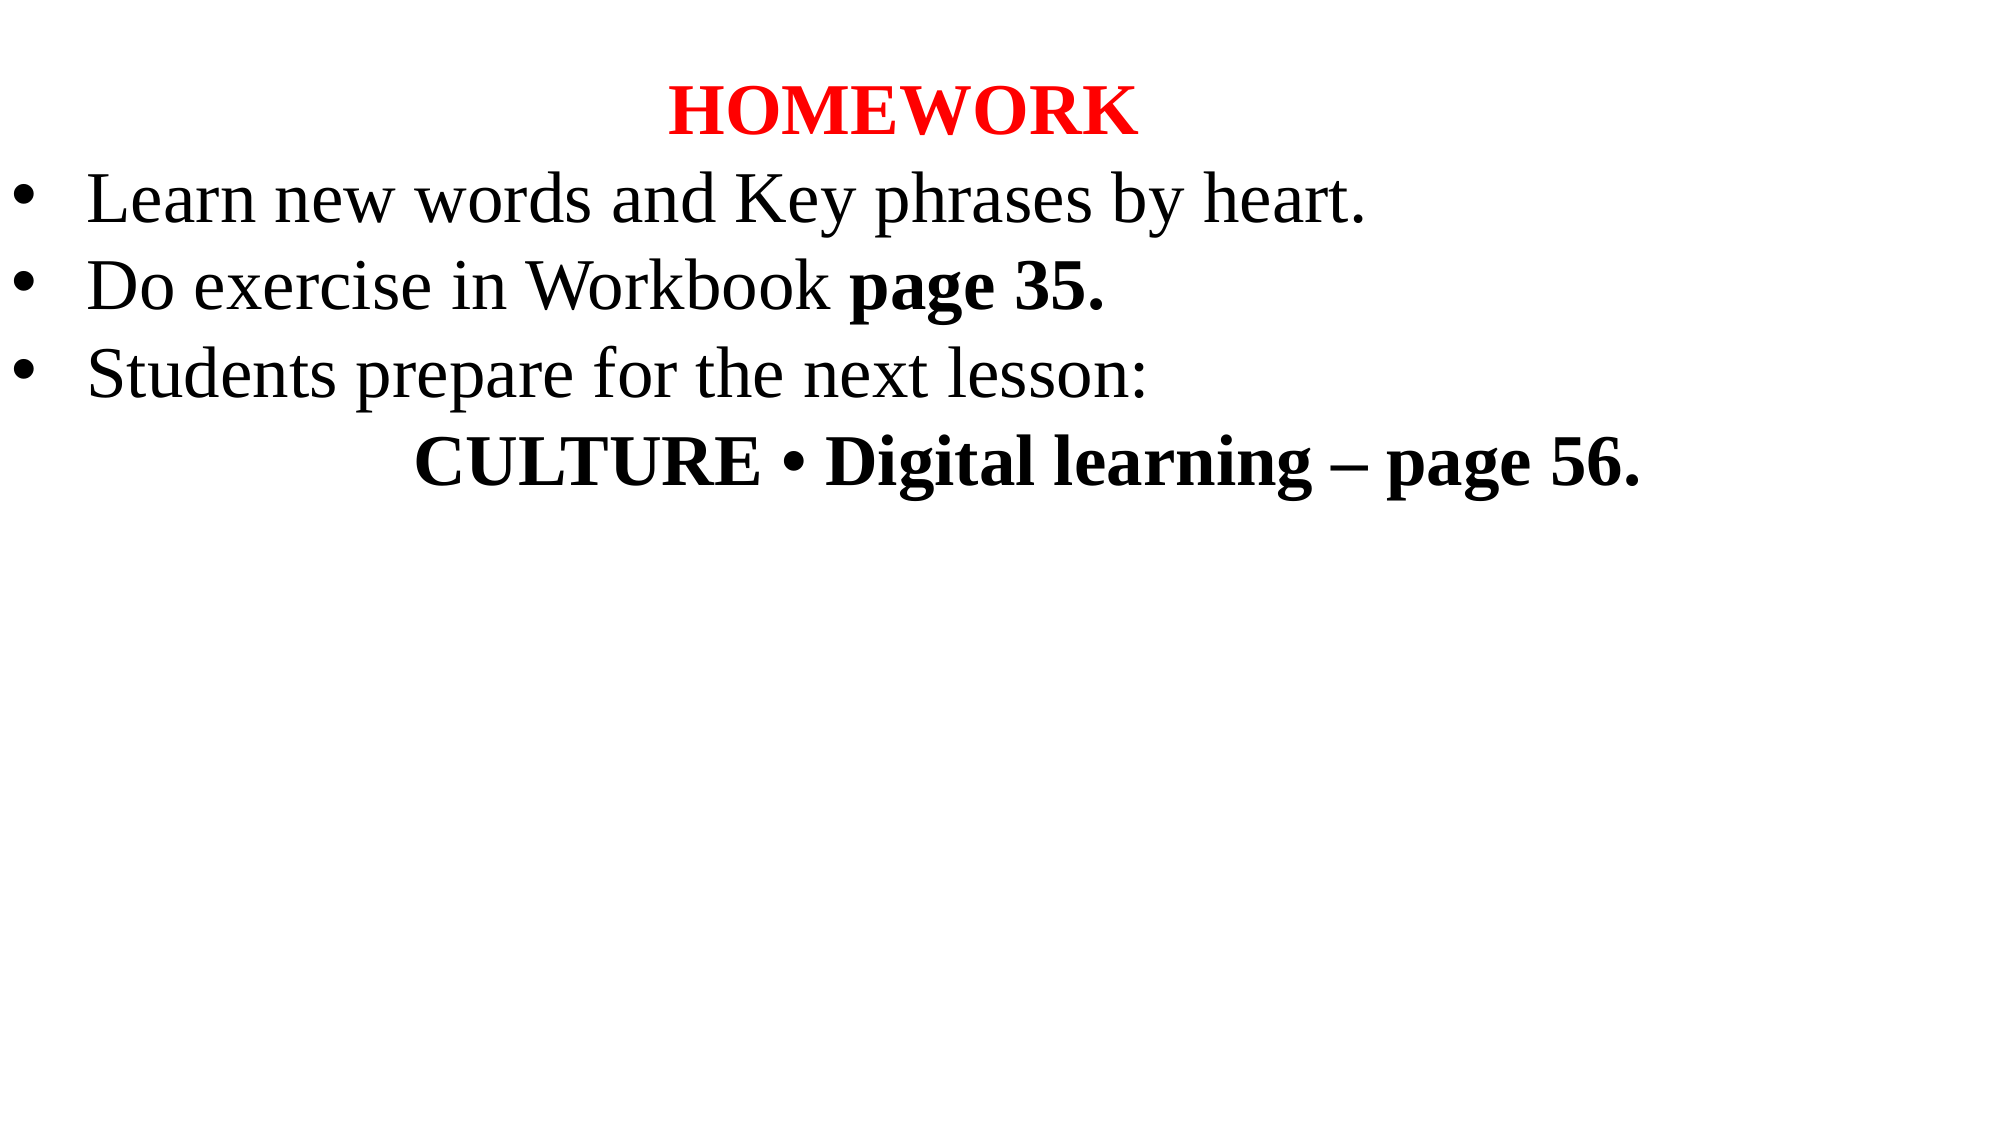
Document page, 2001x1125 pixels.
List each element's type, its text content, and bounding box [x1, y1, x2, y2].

text_box HOMEWORK Learn new words and Key phrases by heart. Do exercise in Workbook page 35. Students prepare for the next lesson: CULTURE • Digital learning – page 56. [0, 54, 2000, 507]
